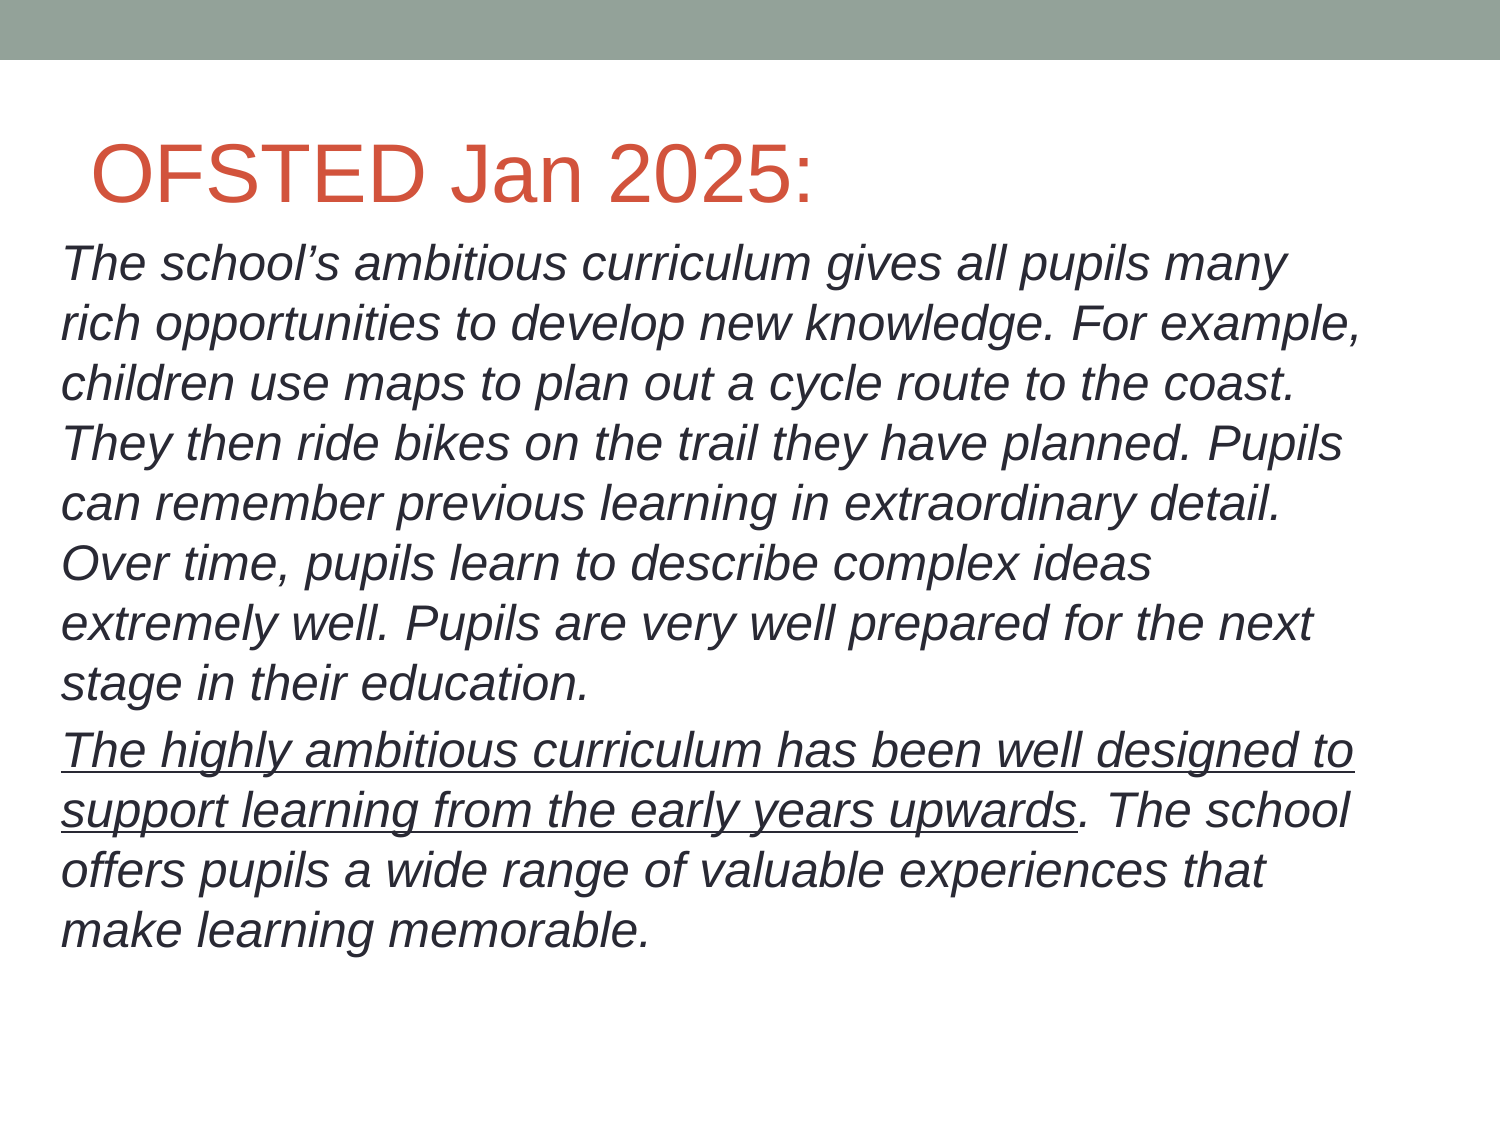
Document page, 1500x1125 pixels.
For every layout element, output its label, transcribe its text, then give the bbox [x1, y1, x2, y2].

list The school’s ambitious curriculum gives all pupils many rich opportunities to develop new knowledge. For example, children use maps to plan out a cycle route to the coast. They then ride bikes on the trail they have planned. Pupils can remember previous learning in extraordinary detail. Over time, pupils learn to describe complex ideas extremely well. Pupils are very well prepared for the next stage in their education. The highly ambitious curriculum has been well designed to support learning from the early years upwards. The school offers pupils a wide range of valuable experiences that make learning memorable. [45, 222, 1396, 1023]
title OFSTED Jan 2025: [75, 87, 1425, 250]
